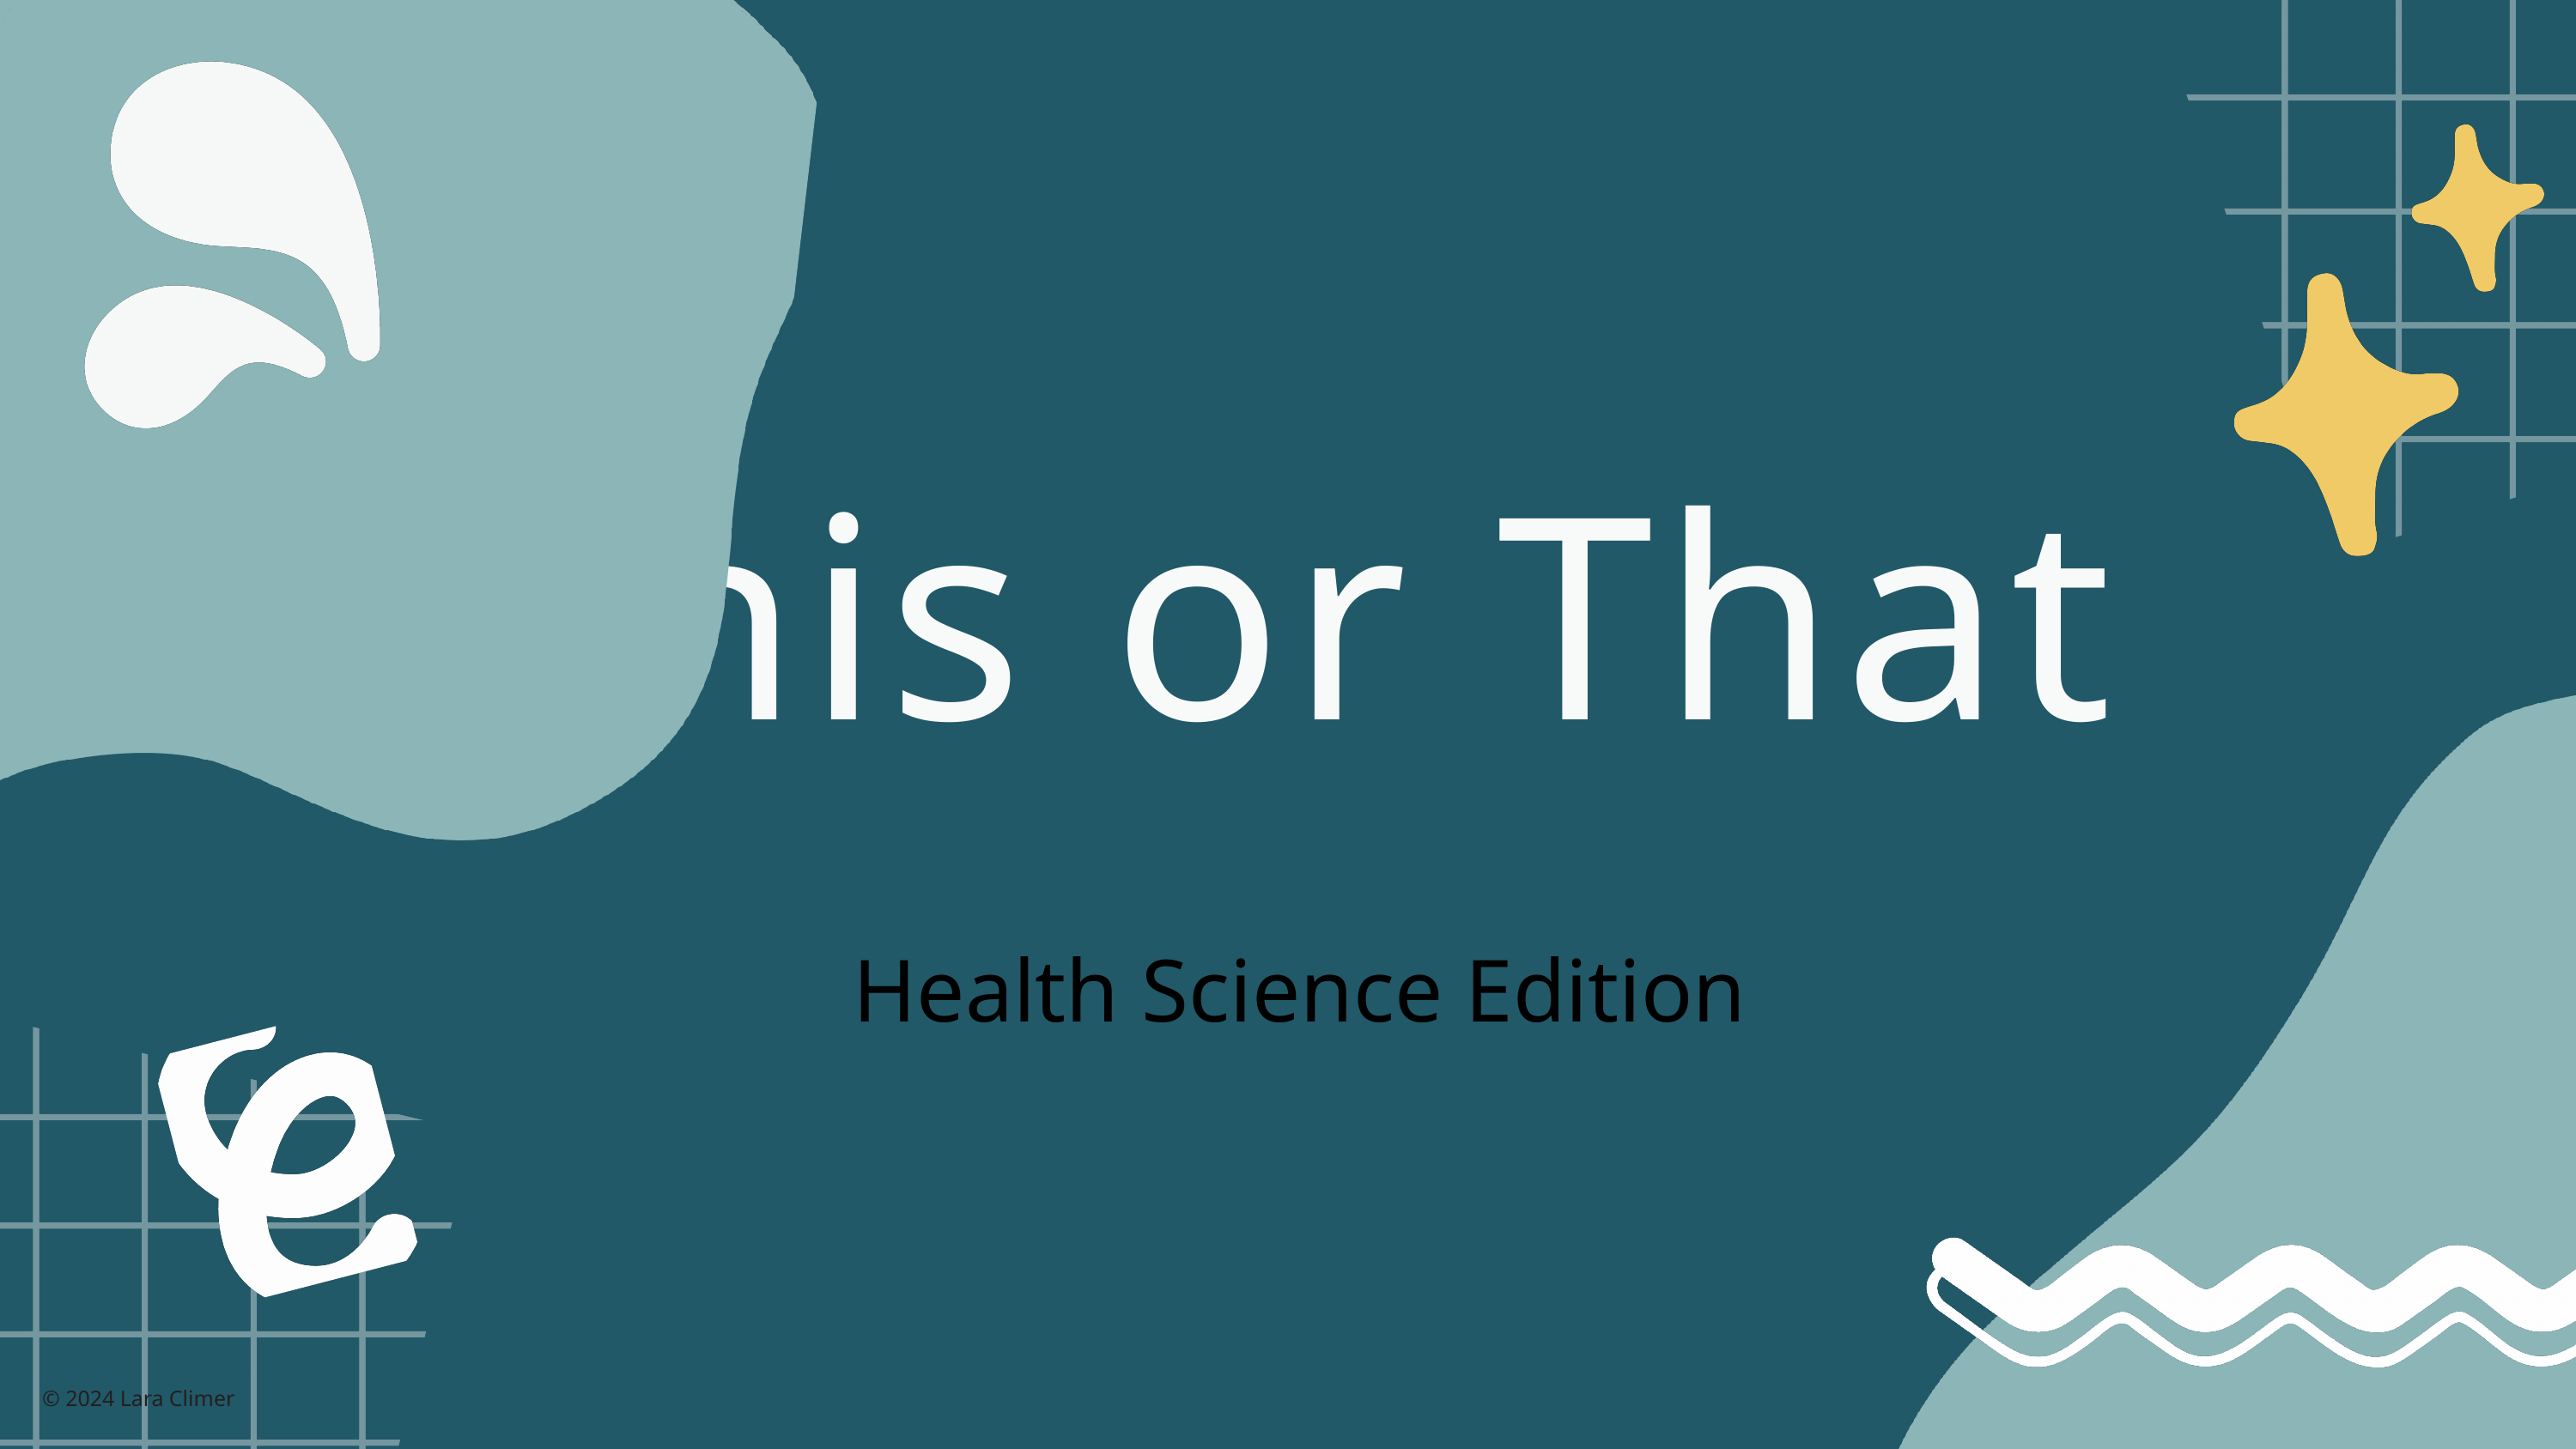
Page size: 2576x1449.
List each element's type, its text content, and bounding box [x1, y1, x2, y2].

text_box Health Science Edition [796, 919, 1804, 1040]
text_box [1803, 688, 2576, 1449]
text_box [0, 1019, 474, 1449]
text_box [1922, 1234, 2576, 1374]
text_box This or That [738, 500, 2290, 777]
text_box © 2024 Lara Climer [31, 1380, 246, 1411]
text_box [2411, 124, 2545, 292]
text_box [2233, 272, 2461, 556]
text_box [82, 57, 386, 428]
text_box [0, 0, 829, 891]
text_box [2167, 0, 2576, 516]
text_box [151, 1005, 422, 1310]
